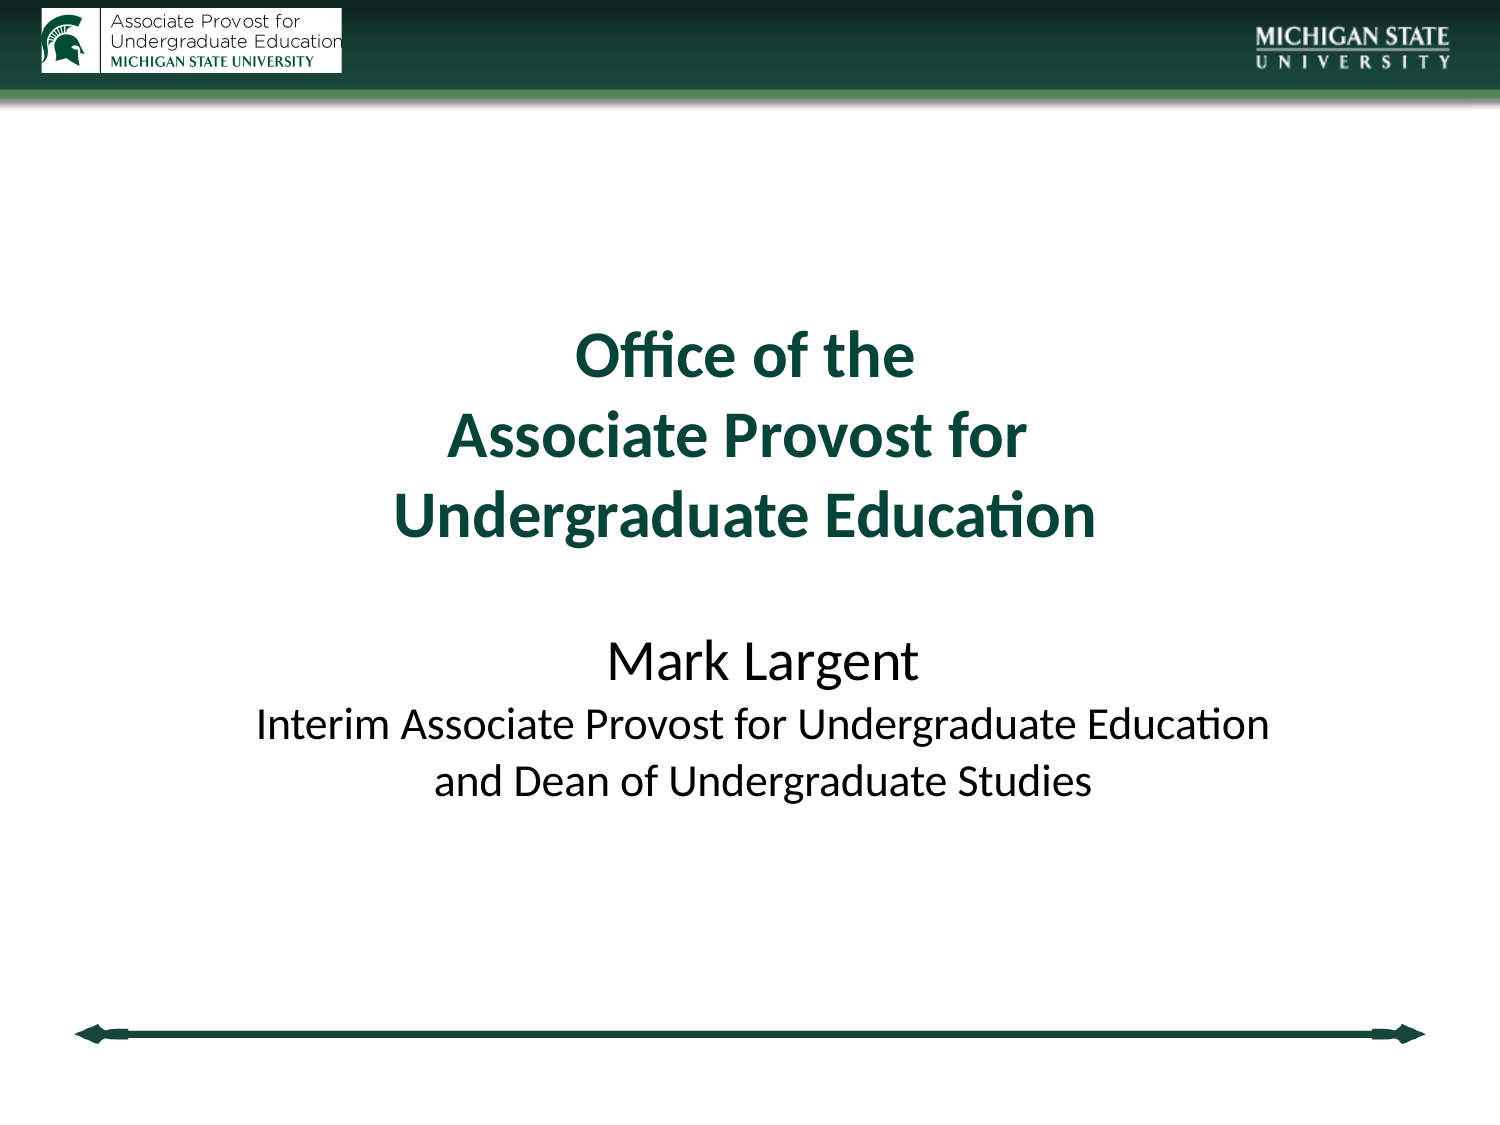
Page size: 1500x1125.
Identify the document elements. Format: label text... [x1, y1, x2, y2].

title Office of the Associate Provost for Undergraduate Education [173, 310, 1316, 551]
picture [0, 0, 1500, 111]
text_box Mark Largent Interim Associate Provost for Undergraduate Education and Dean of Undergraduate Studies [49, 637, 1475, 806]
picture [74, 1024, 1425, 1044]
